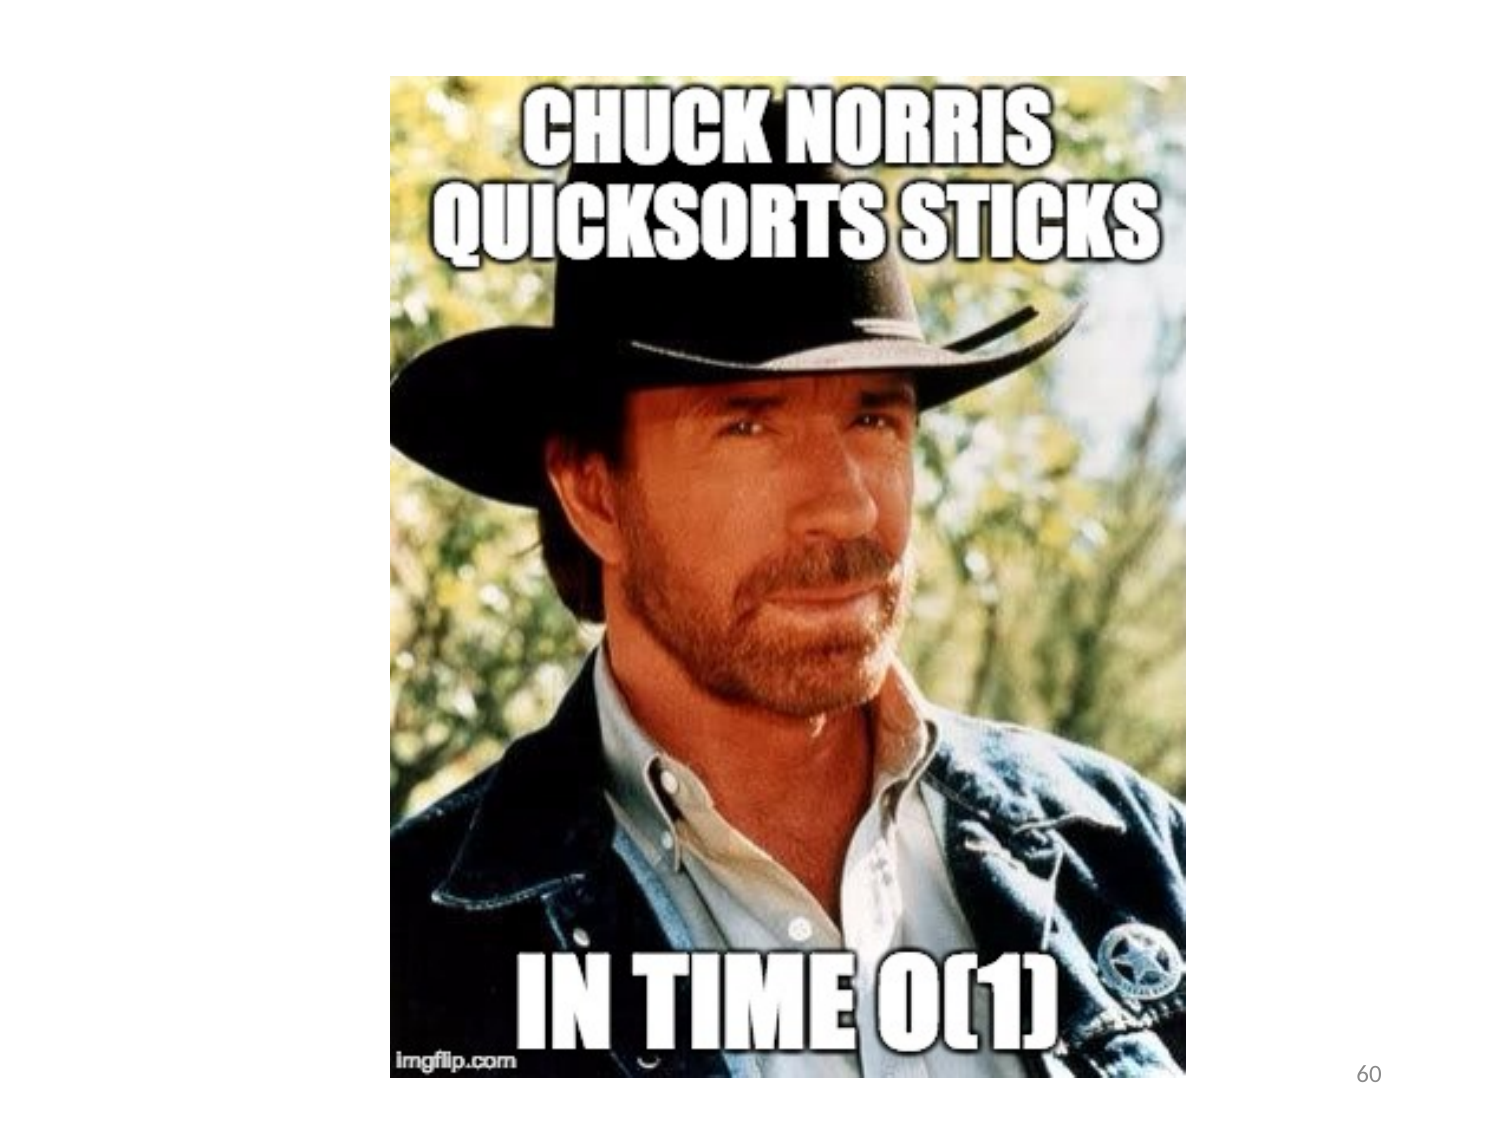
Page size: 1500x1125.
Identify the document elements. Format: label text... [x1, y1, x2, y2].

picture [390, 76, 1186, 1078]
slide_number 60 [1059, 1042, 1397, 1103]
